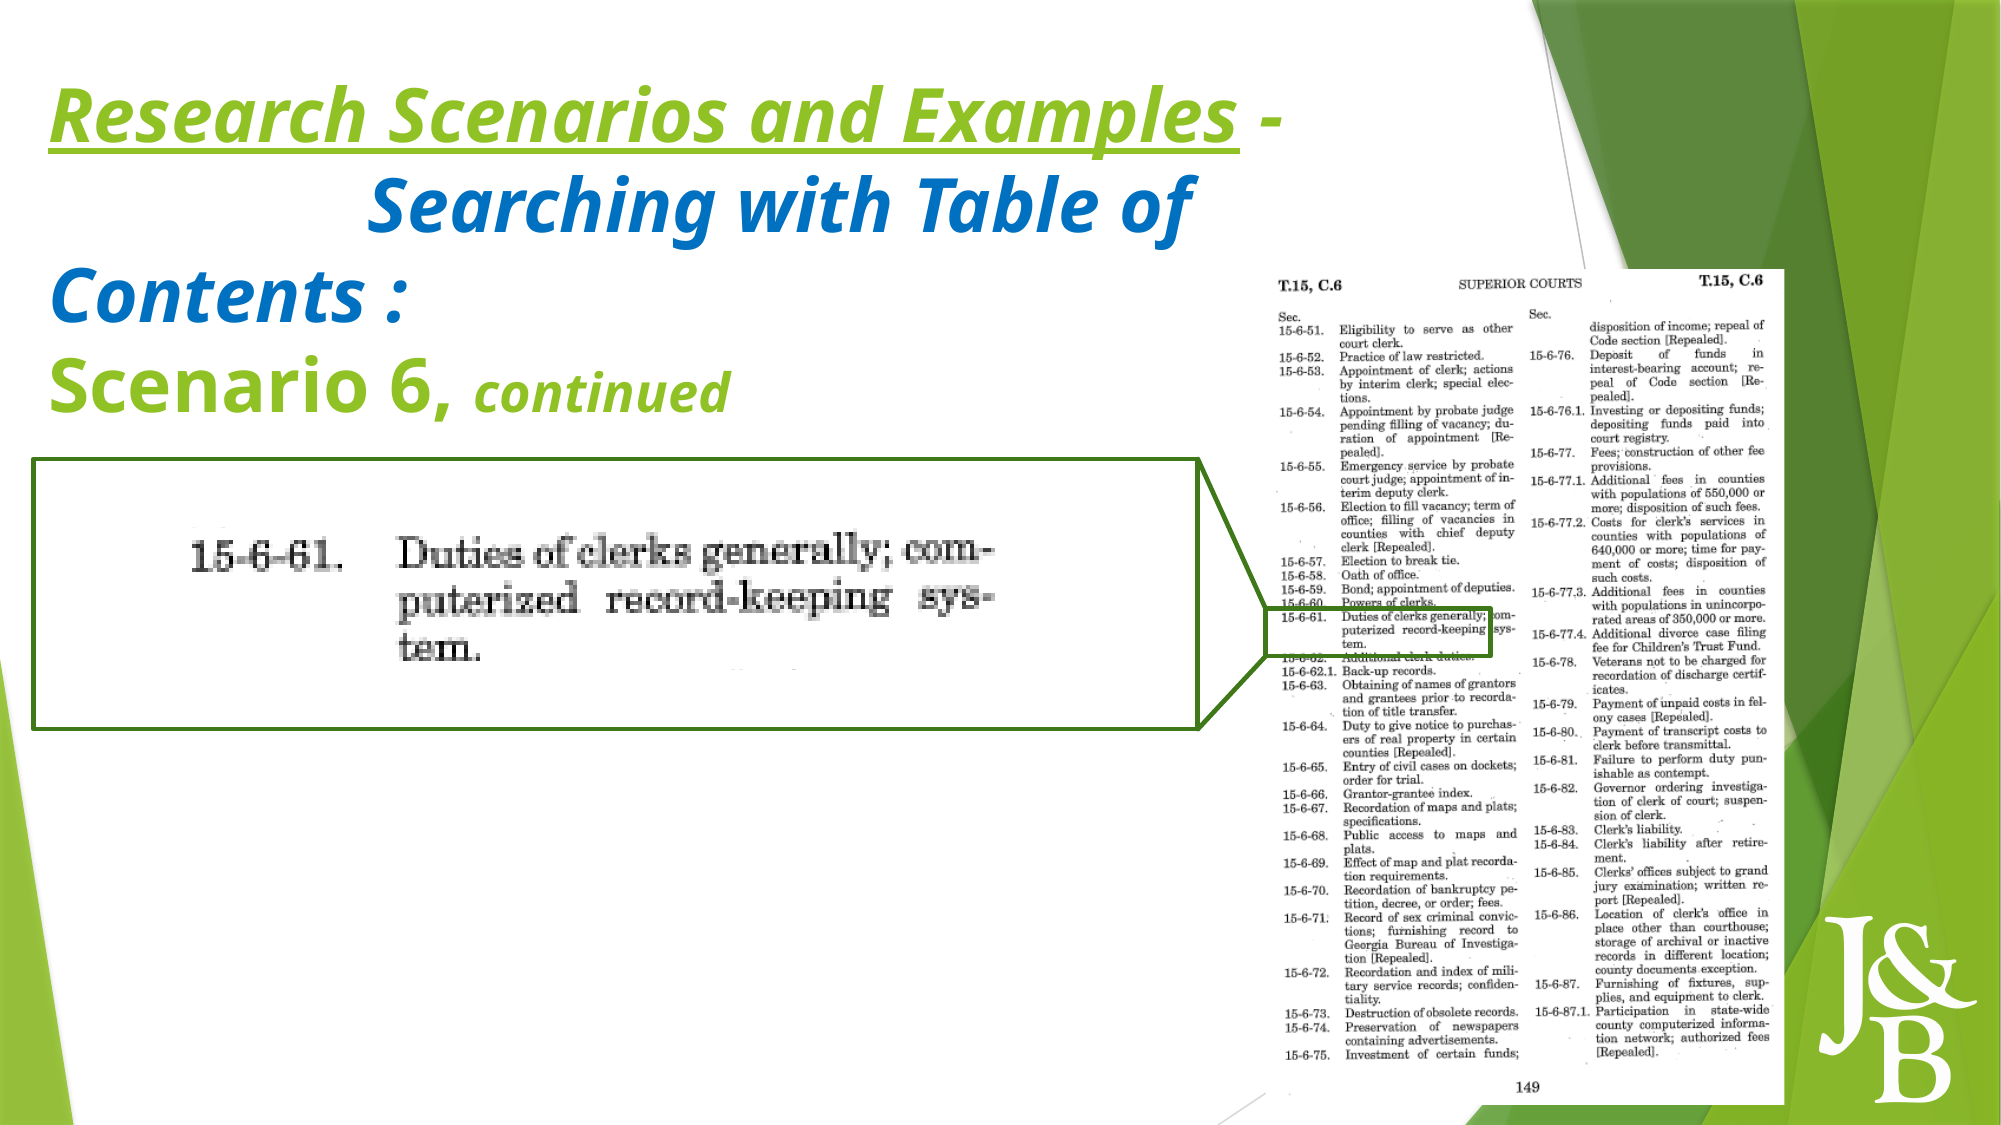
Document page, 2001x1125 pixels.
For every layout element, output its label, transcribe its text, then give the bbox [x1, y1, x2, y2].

text_box [32, 458, 1199, 731]
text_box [1197, 458, 1267, 610]
title Research Scenarios and Examples - Searching with Table of Contents : Scenario 6, continued [33, 60, 1522, 195]
picture [178, 526, 1023, 670]
picture [1819, 915, 1978, 1104]
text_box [1197, 655, 1267, 730]
picture [1265, 269, 1785, 1106]
